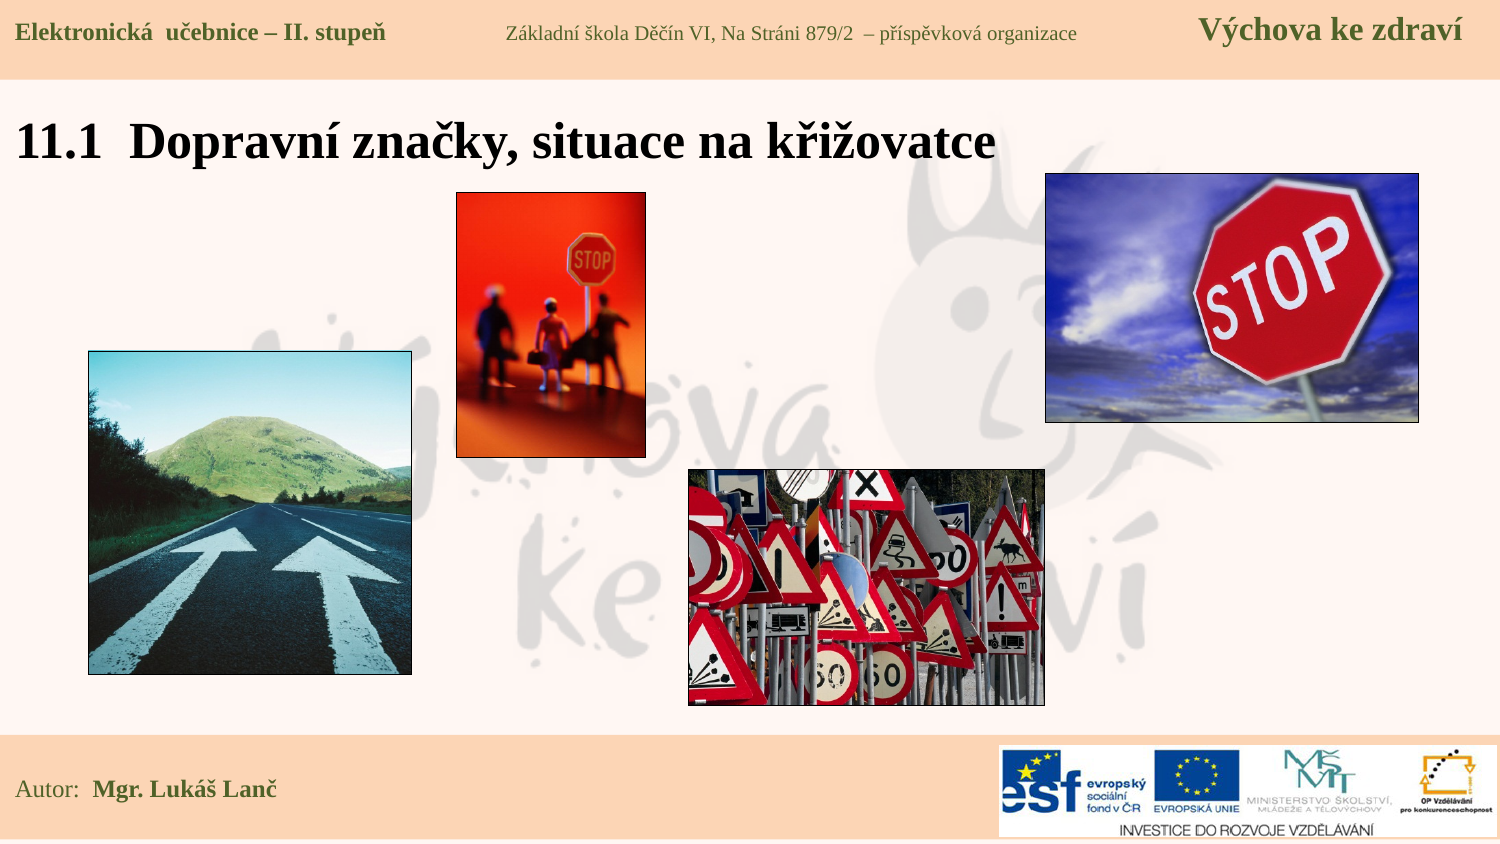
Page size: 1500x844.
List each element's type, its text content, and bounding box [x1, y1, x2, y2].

picture [998, 745, 1497, 837]
picture [1045, 173, 1419, 423]
title 11.1 Dopravní značky, situace na křižovatce [0, 88, 1458, 187]
picture [456, 192, 646, 458]
text_box Elektronická učebnice – II. stupeň Základní škola Děčín VI, Na Stráni 879/2 – příspěvková organizace Výchova ke zdraví [0, 0, 1500, 80]
picture [88, 350, 412, 675]
text_box Autor: Mgr. Lukáš Lanč [0, 734, 1500, 840]
picture [688, 468, 1045, 707]
